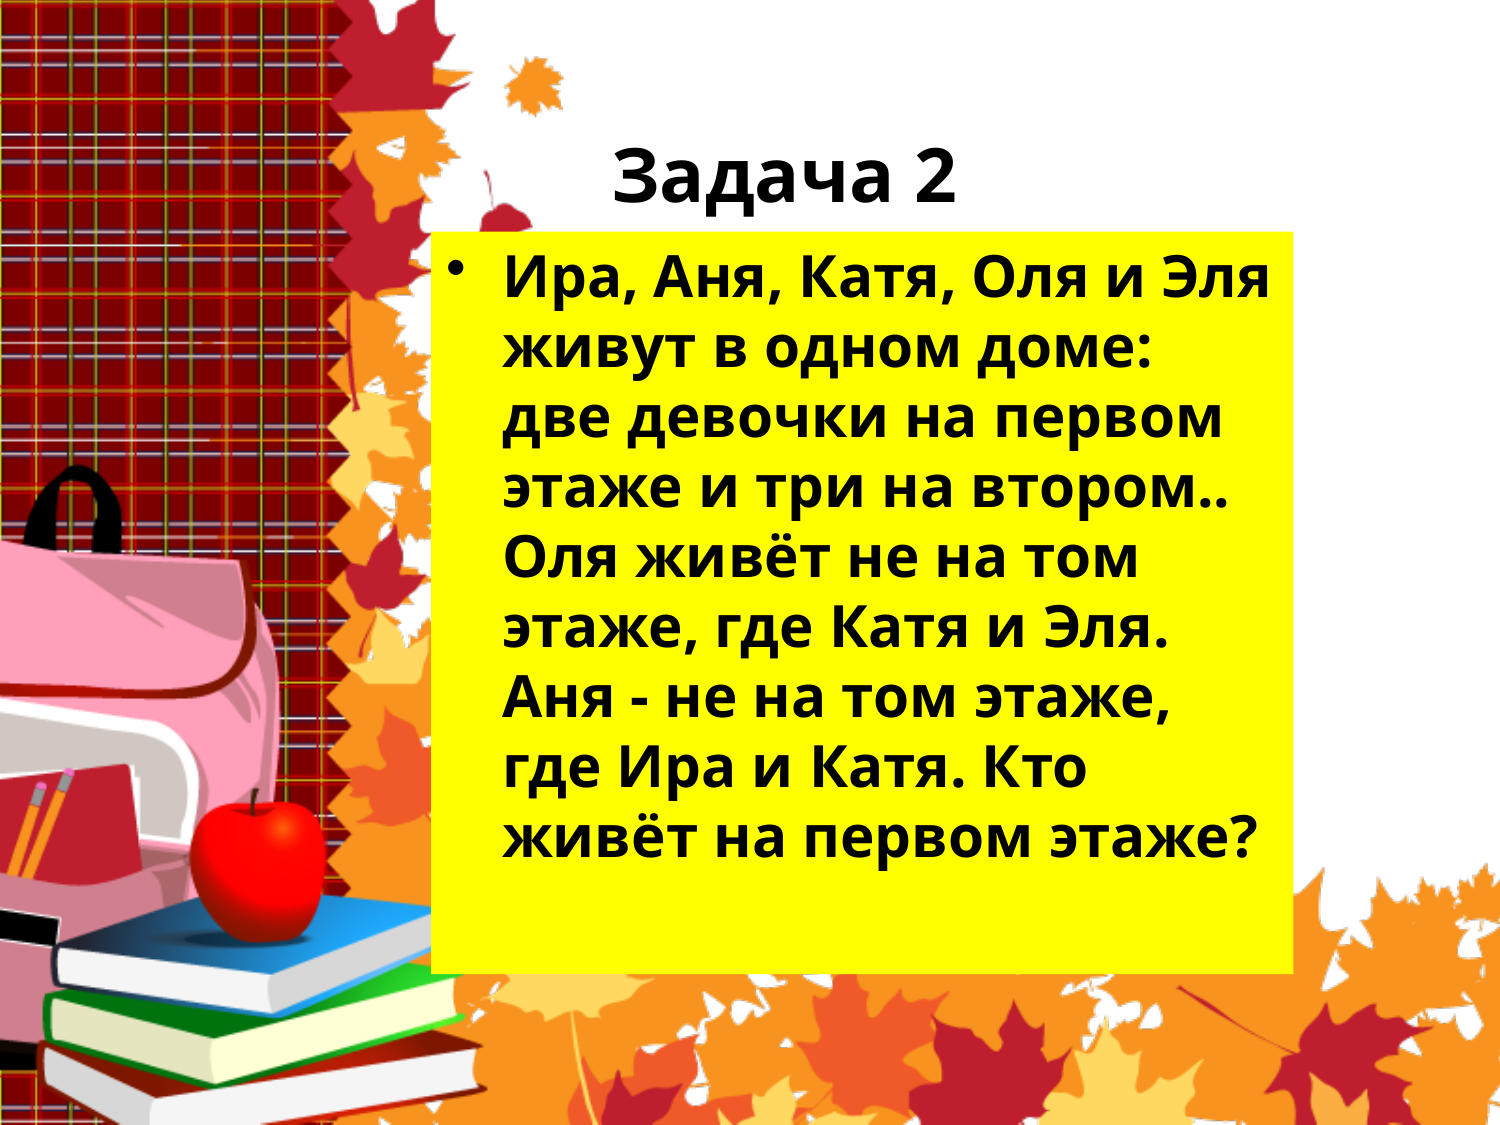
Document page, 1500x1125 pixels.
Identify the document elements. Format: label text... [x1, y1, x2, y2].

title Задача 2 [596, 112, 1373, 233]
picture [0, 0, 1500, 1125]
list Ира, Аня, Катя, Оля и Эля живут в одном доме: две девочки на первом этаже и три на втором.. Оля живёт не на том этаже, где Катя и Эля. Аня - не на том этаже, где Ира и Катя. Кто живёт на первом этаже? [430, 231, 1294, 975]
